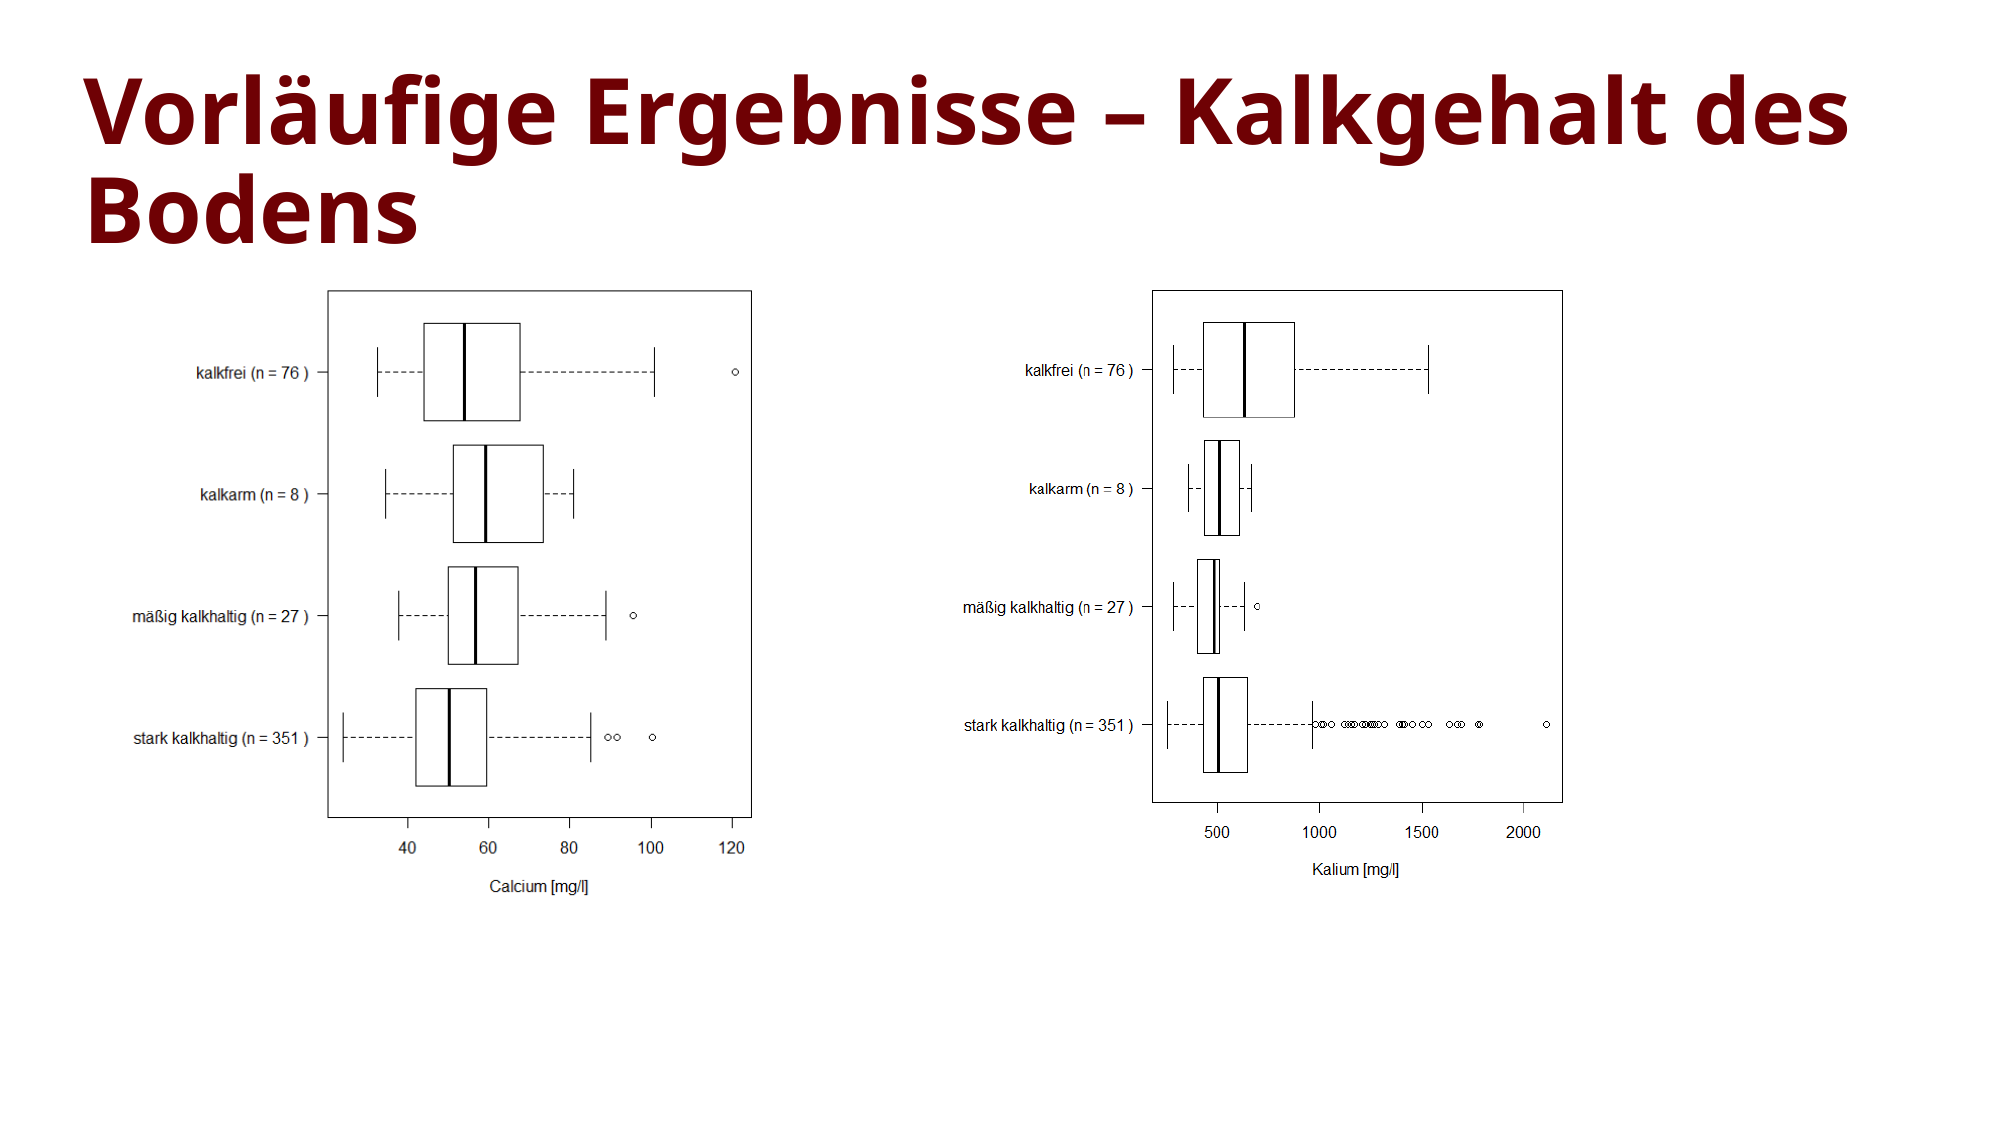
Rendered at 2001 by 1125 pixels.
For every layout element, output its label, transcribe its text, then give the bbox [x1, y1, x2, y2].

picture [941, 273, 1600, 903]
title Vorläufige Ergebnisse – Kalkgehalt des Bodens [68, 56, 1932, 274]
picture [114, 273, 806, 924]
